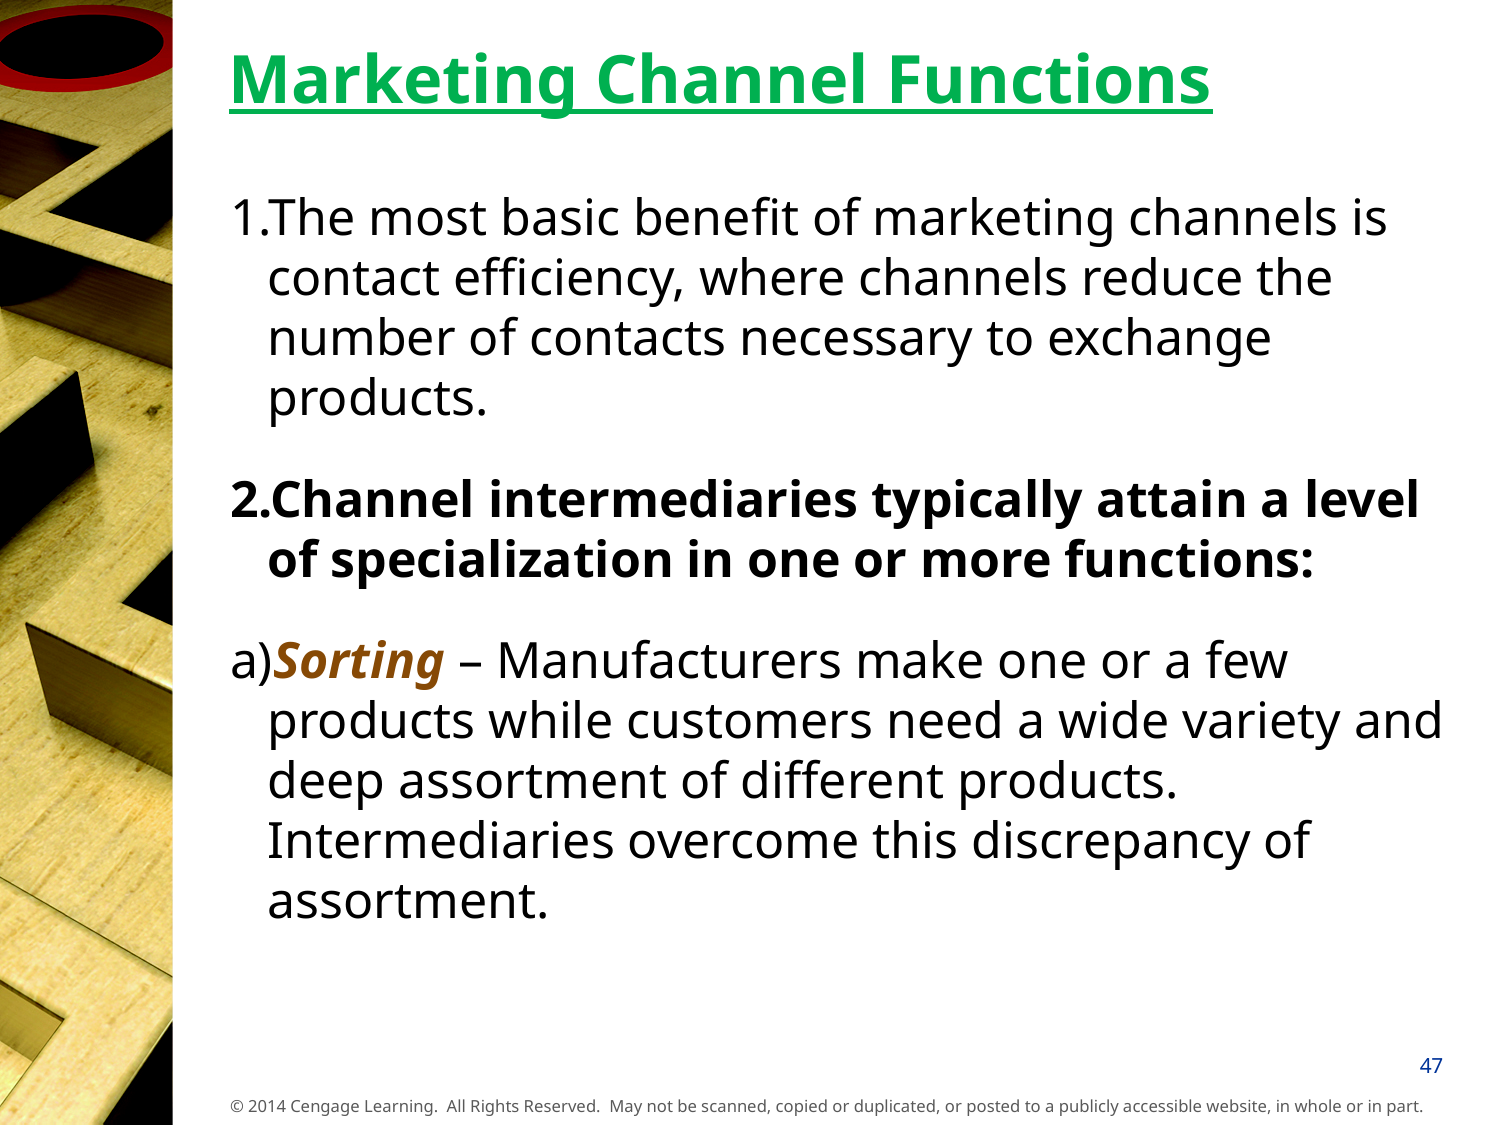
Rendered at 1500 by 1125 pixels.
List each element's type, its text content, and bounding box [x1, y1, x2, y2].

title Marketing Channel Functions [213, 29, 1454, 178]
list 1.The most basic benefit of marketing channels is contact efficiency, where channels reduce the number of contacts necessary to exchange products. 2.Channel intermediaries typically attain a level of specialization in one or more functions: a)Sorting – Manufacturers make one or a few products while customers need a wide variety and deep assortment of different products. Intermediaries overcome this discrepancy of assortment. [215, 177, 1478, 981]
slide_number 47 [1386, 1037, 1478, 1097]
picture [0, 0, 173, 1125]
